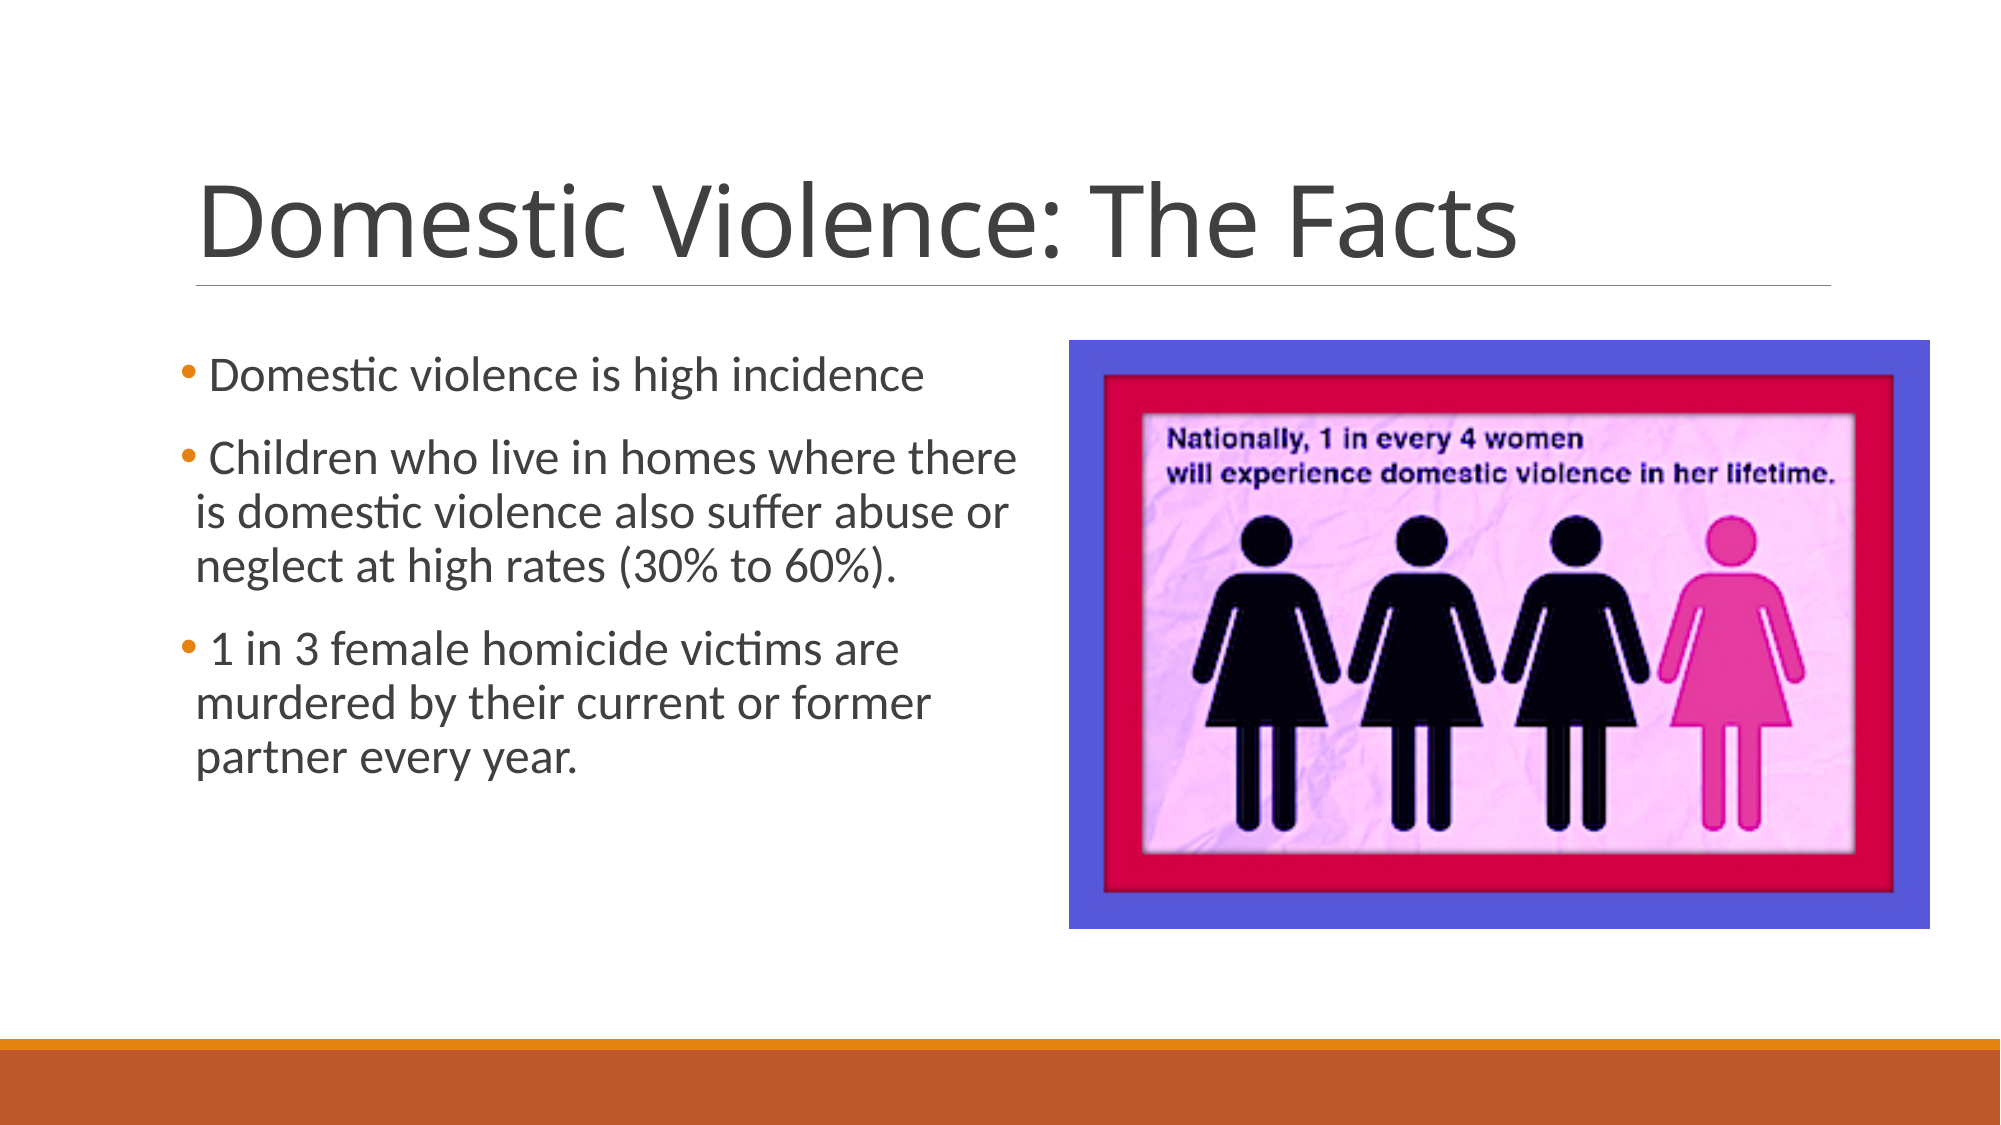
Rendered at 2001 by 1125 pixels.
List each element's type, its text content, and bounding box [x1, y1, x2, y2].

list Domestic violence is high incidence Children who live in homes where there is domestic violence also suffer abuse or neglect at high rates (30% to 60%). 1 in 3 female homicide victims are murdered by their current or former partner every year. [180, 340, 1038, 1001]
title Domestic Violence: The Facts [180, 47, 1830, 285]
picture [1069, 339, 1931, 929]
